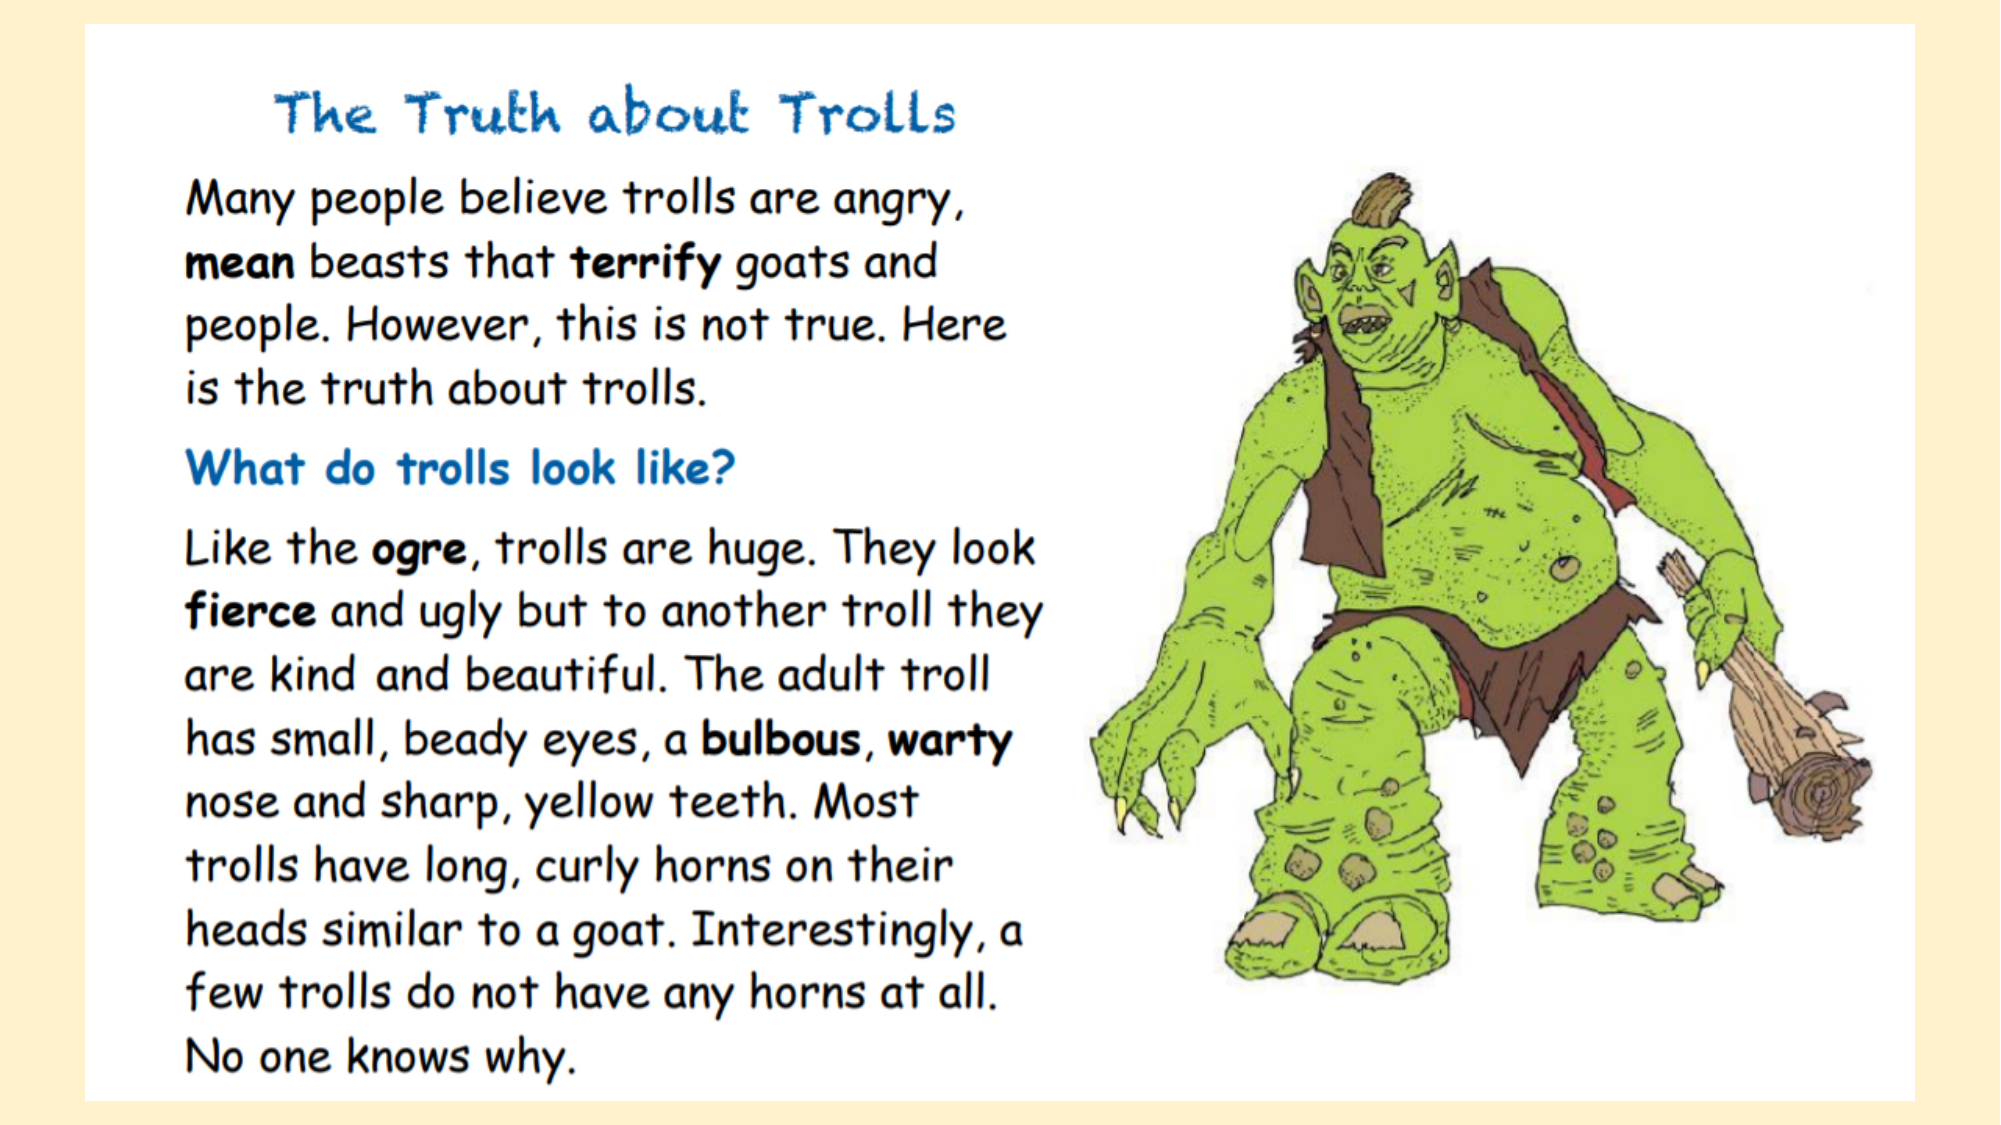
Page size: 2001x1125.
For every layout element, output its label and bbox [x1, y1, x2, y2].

picture [85, 24, 1915, 1101]
